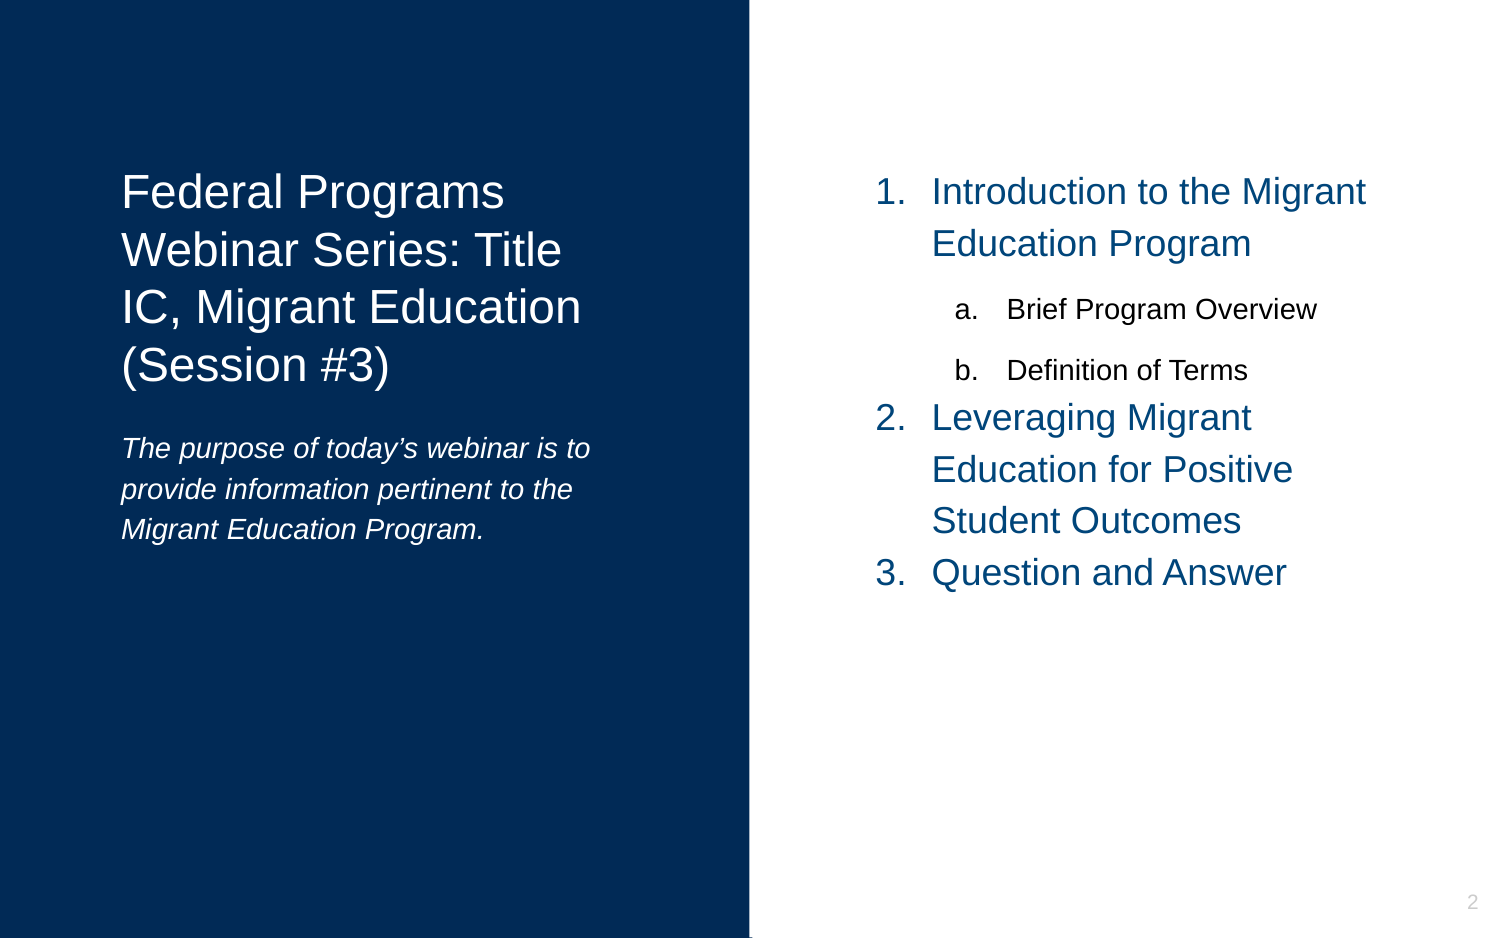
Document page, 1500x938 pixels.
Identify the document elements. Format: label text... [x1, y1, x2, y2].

slide_number 2 [1403, 865, 1494, 938]
list Introduction to the Migrant Education Program Brief Program Overview Definition of Terms Leveraging Migrant Education for Positive Student Outcomes Question and Answer [841, 145, 1411, 792]
title Federal Programs Webinar Series: Title IC, Migrant Education (Session #3) [106, 145, 639, 398]
subtitle The purpose of today’s webinar is to provide information pertinent to the Migrant Education Program. [106, 409, 639, 792]
